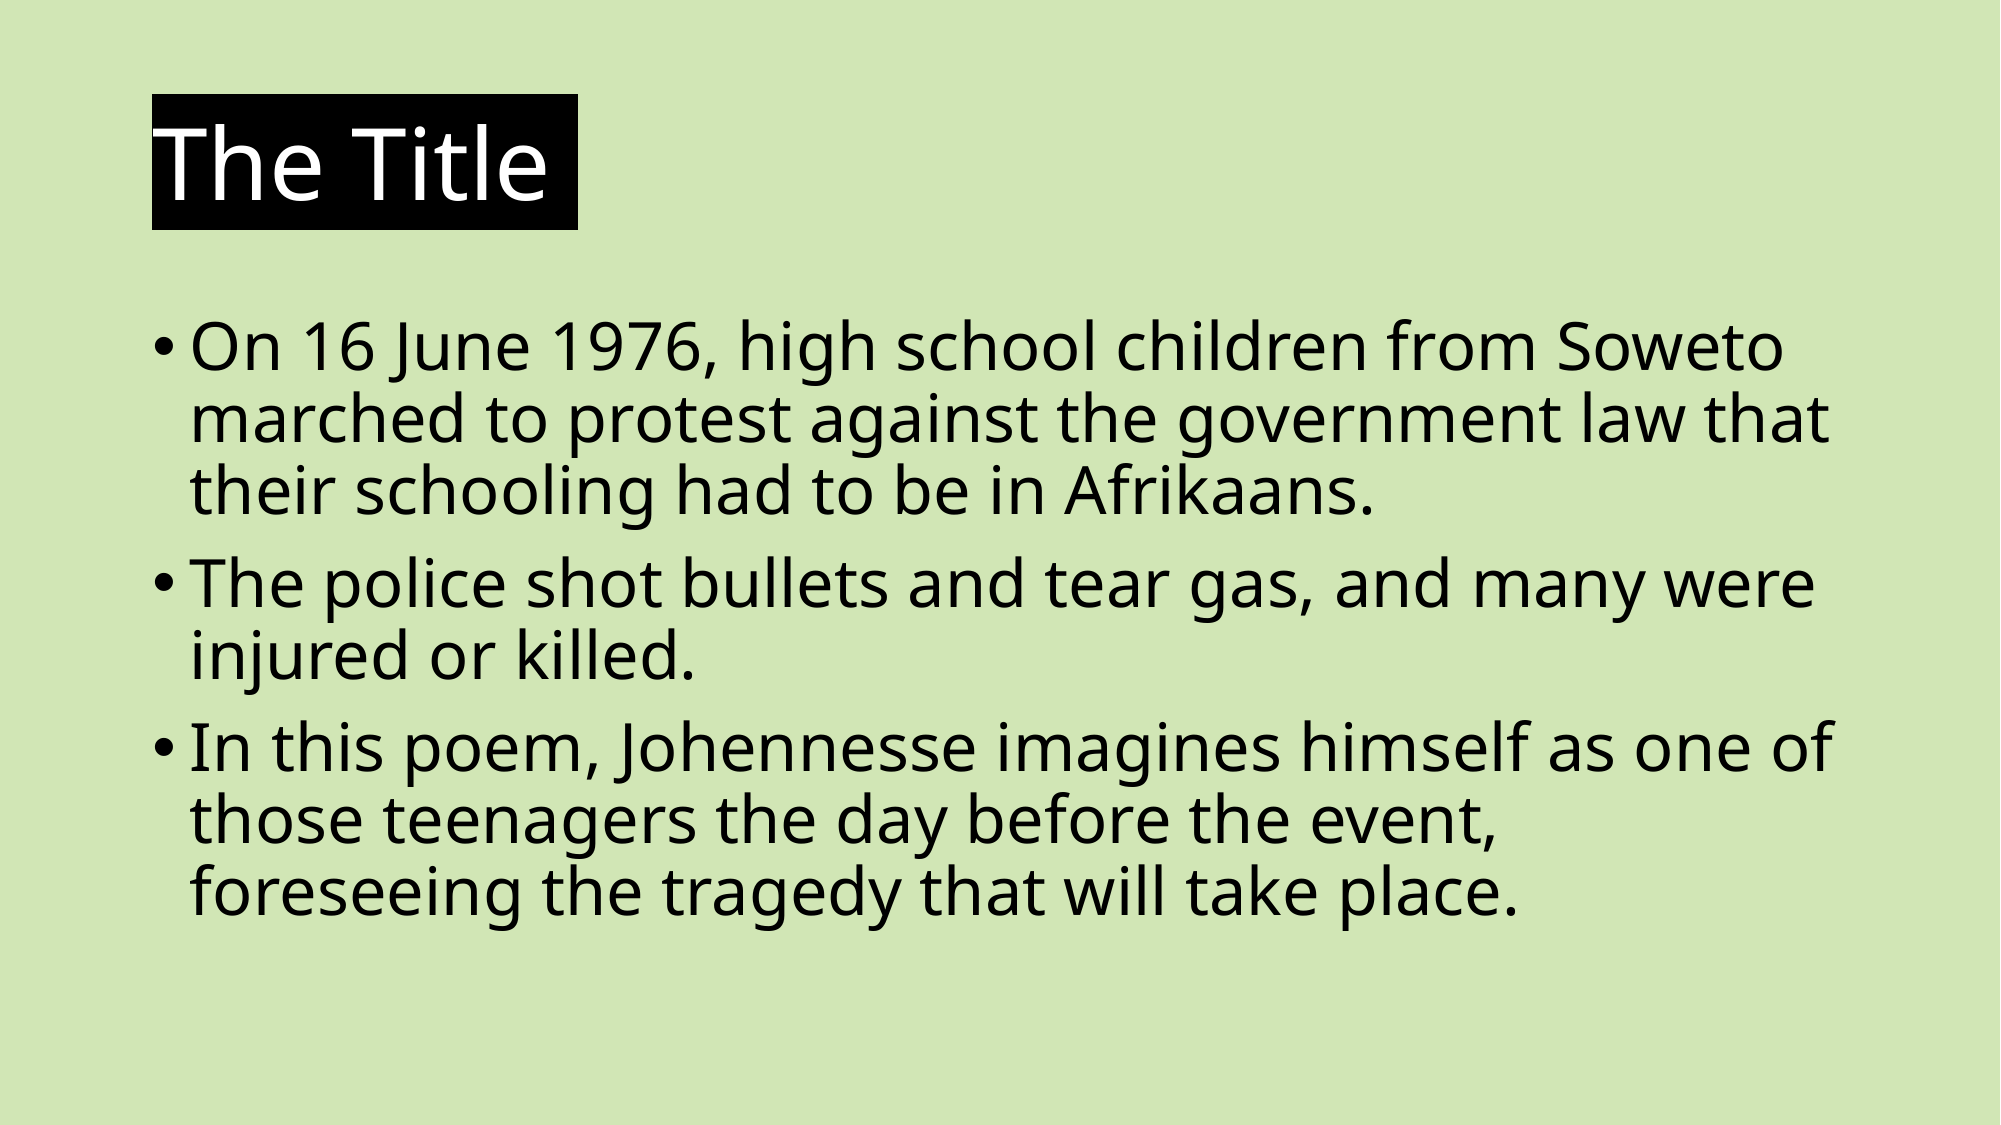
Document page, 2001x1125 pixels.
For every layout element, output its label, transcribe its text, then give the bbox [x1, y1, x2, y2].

title The Title [137, 59, 1863, 278]
list On 16 June 1976, high school children from Soweto marched to protest against the government law that their schooling had to be in Afrikaans. The police shot bullets and tear gas, and many were injured or killed. In this poem, Johennesse imagines himself as one of those teenagers the day before the event, foreseeing the tragedy that will take place. [137, 305, 1863, 1020]
